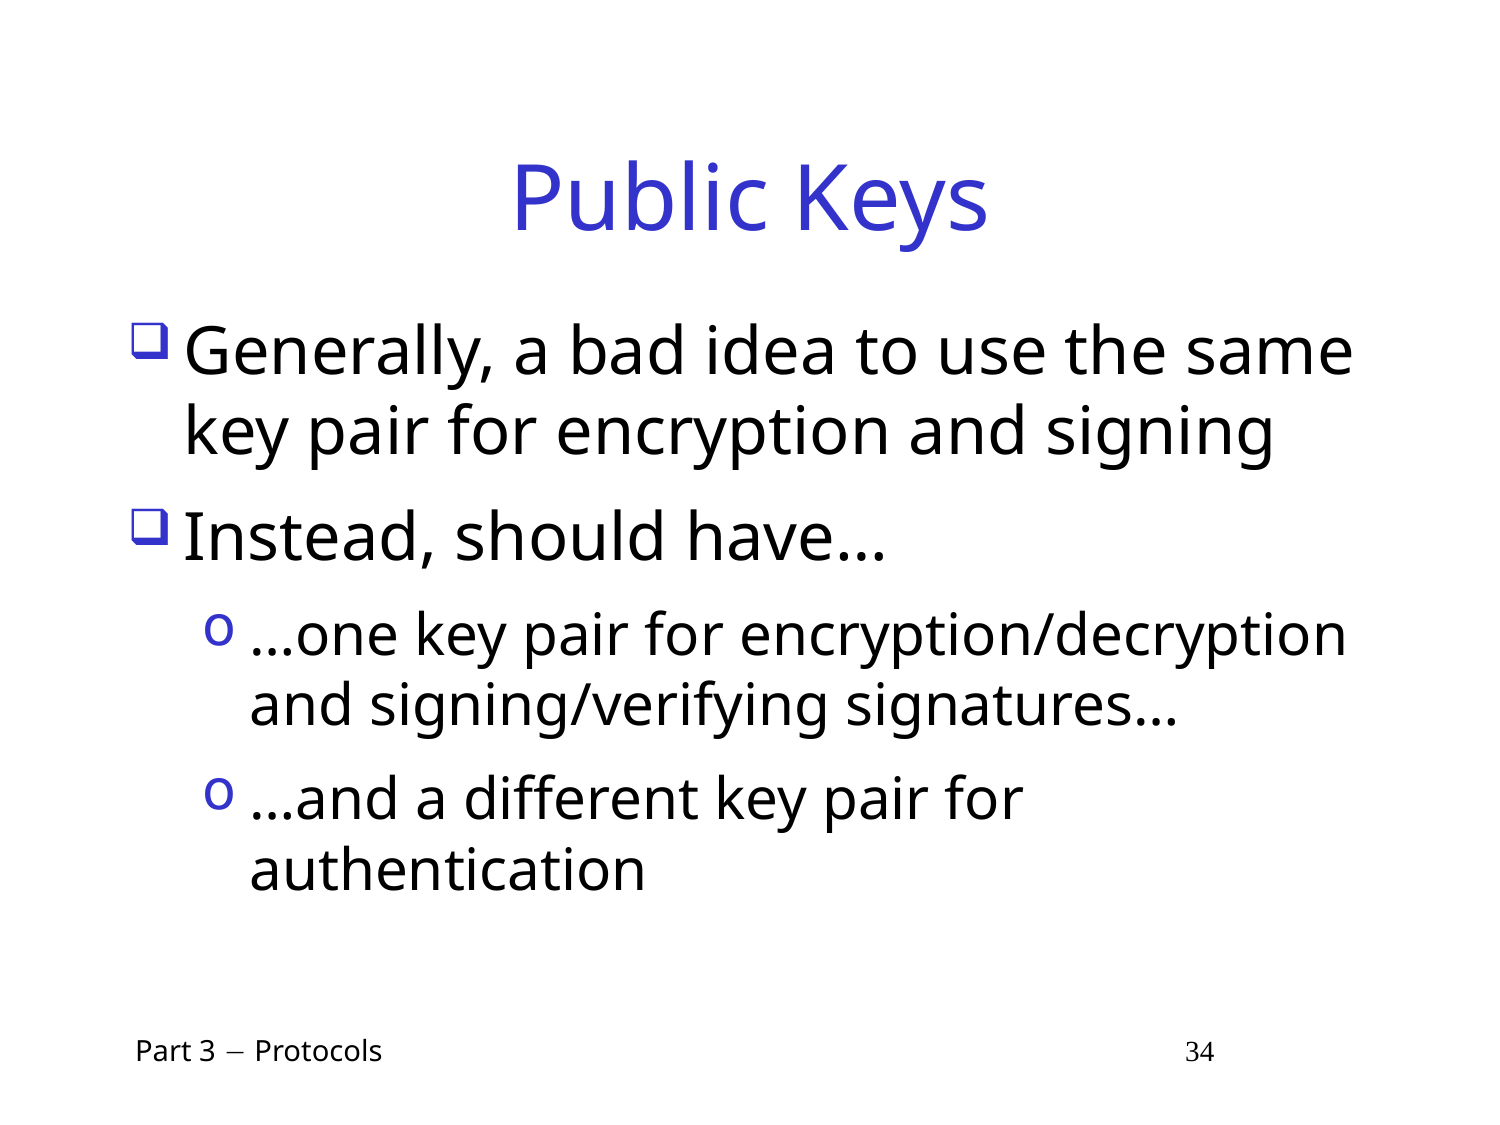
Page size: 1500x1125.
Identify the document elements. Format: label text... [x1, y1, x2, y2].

list Generally, a bad idea to use the same key pair for encryption and signing Instead, should have… …one key pair for encryption/decryption and signing/verifying signatures… …and a different key pair for authentication [112, 299, 1413, 976]
title Public Keys [112, 99, 1388, 288]
footer Part 3  Protocols 34 [112, 1024, 1401, 1101]
